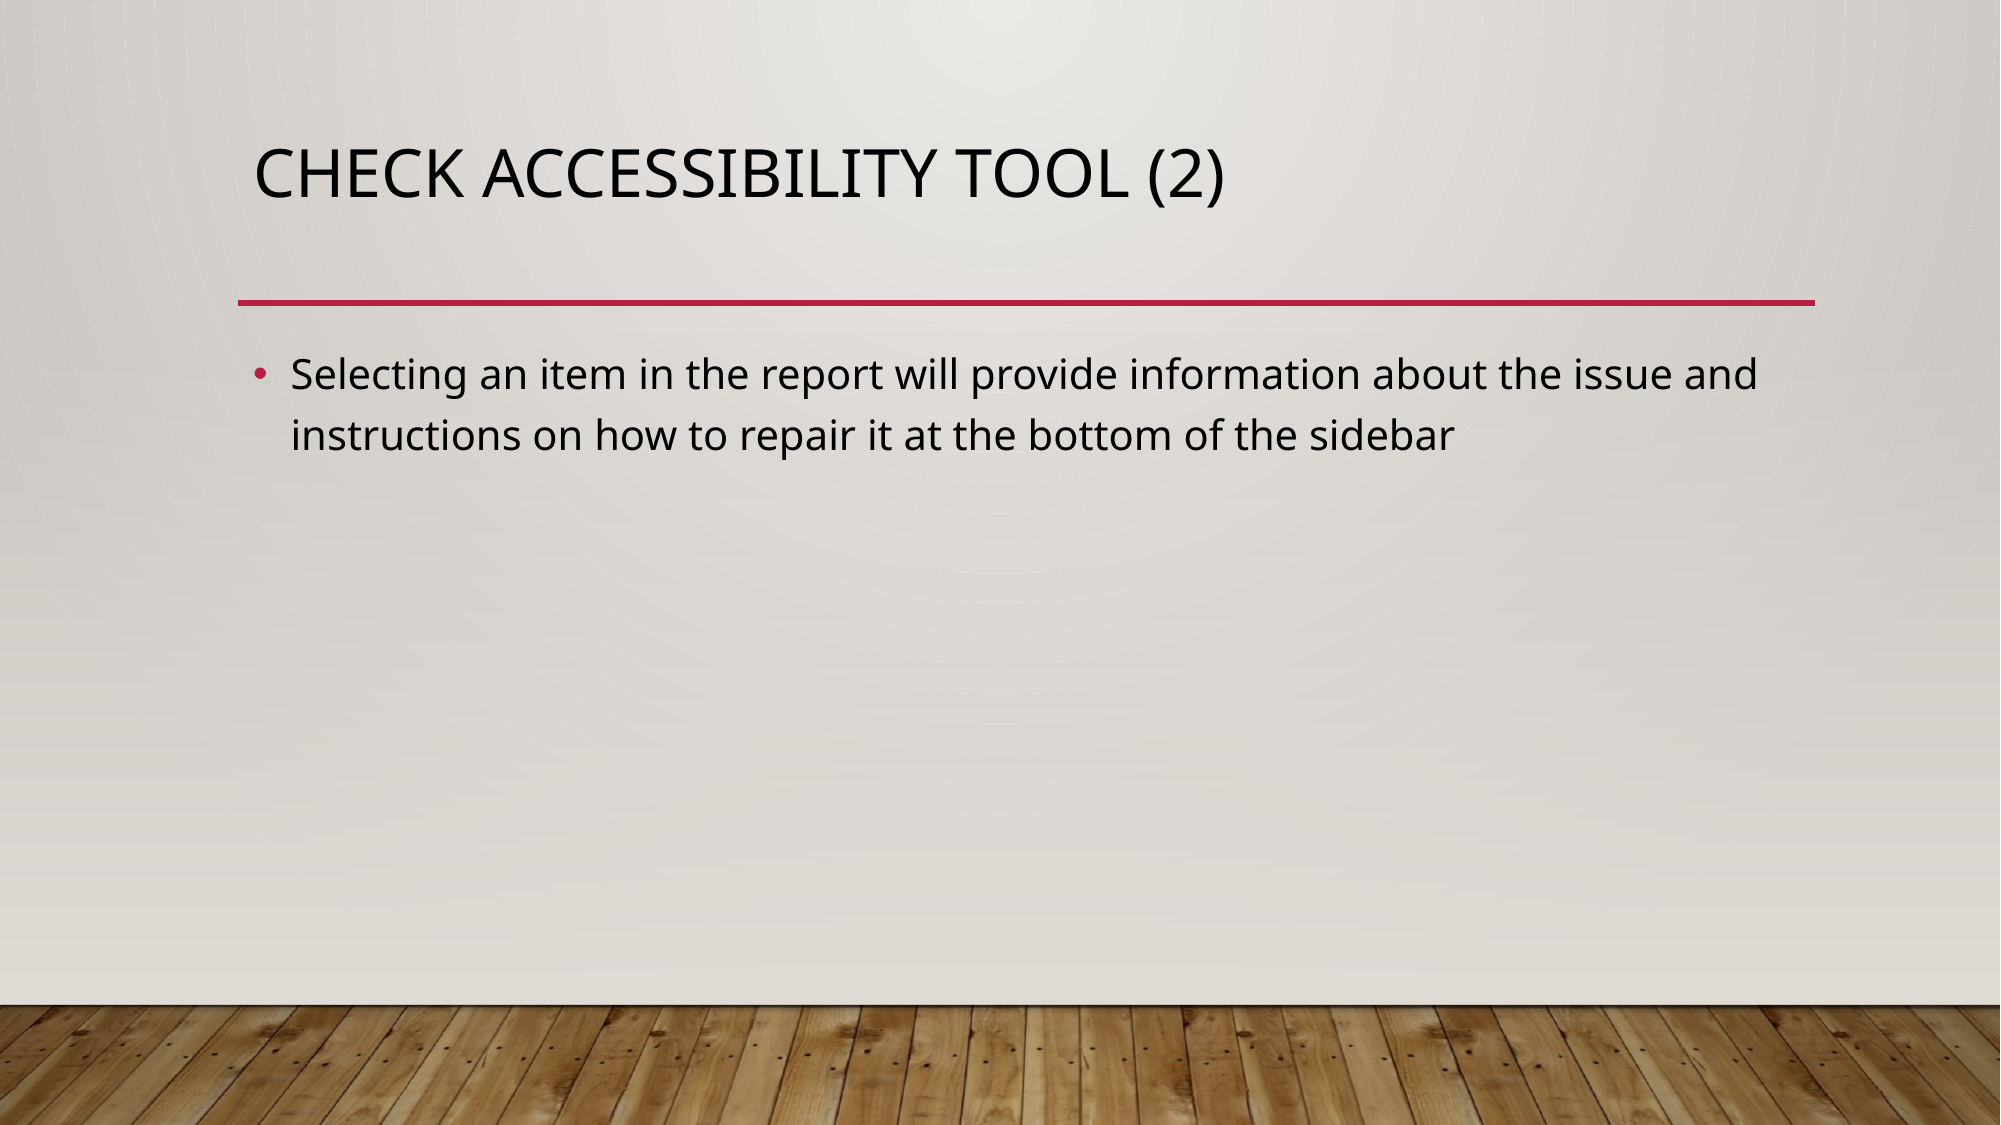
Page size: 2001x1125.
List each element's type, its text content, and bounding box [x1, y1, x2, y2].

picture [0, 1005, 2000, 1125]
list Selecting an item in the report will provide information about the issue and instructions on how to repair it at the bottom of the sidebar [238, 330, 1814, 897]
title Check accessibility tool (2) [238, 131, 1814, 305]
